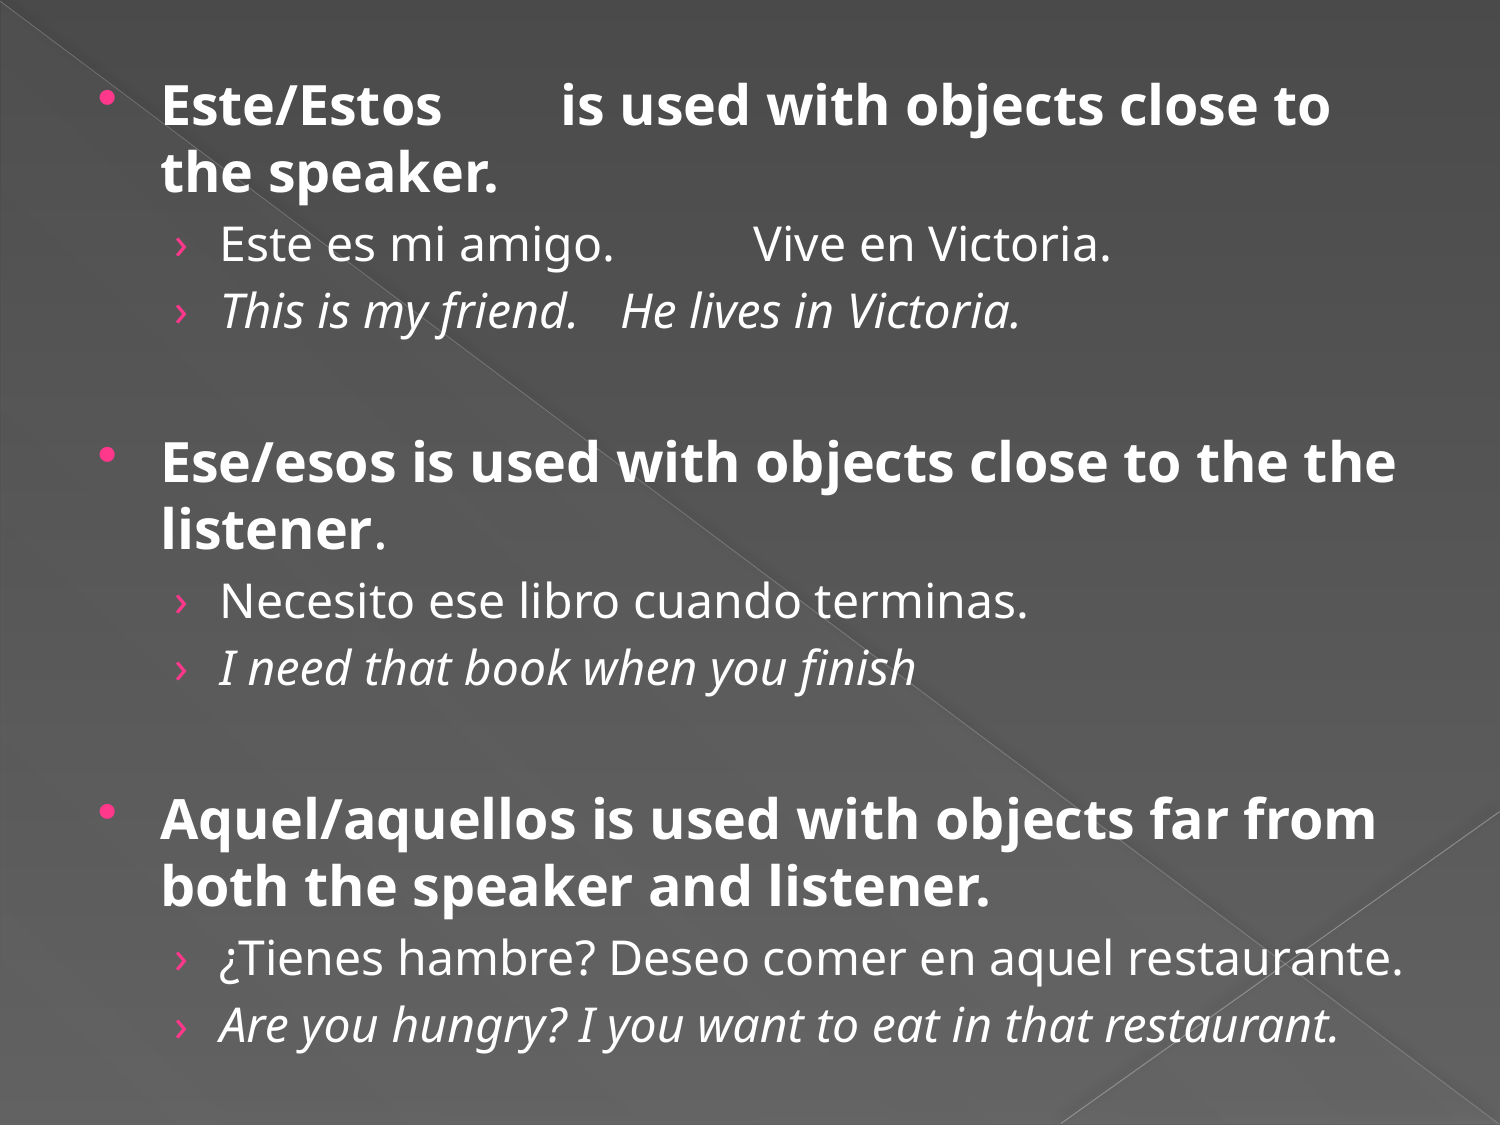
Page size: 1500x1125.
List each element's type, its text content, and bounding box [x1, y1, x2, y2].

list Este/Estos is used with objects close to the speaker. Este es mi amigo. Vive en Victoria. This is my friend. He lives in Victoria. Ese/esos is used with objects close to the the listener. Necesito ese libro cuando terminas. I need that book when you finish Aquel/aquellos is used with objects far from both the speaker and listener. ¿Tienes hambre? Deseo comer en aquel restaurante. Are you hungry? I you want to eat in that restaurant. [75, 62, 1425, 1125]
